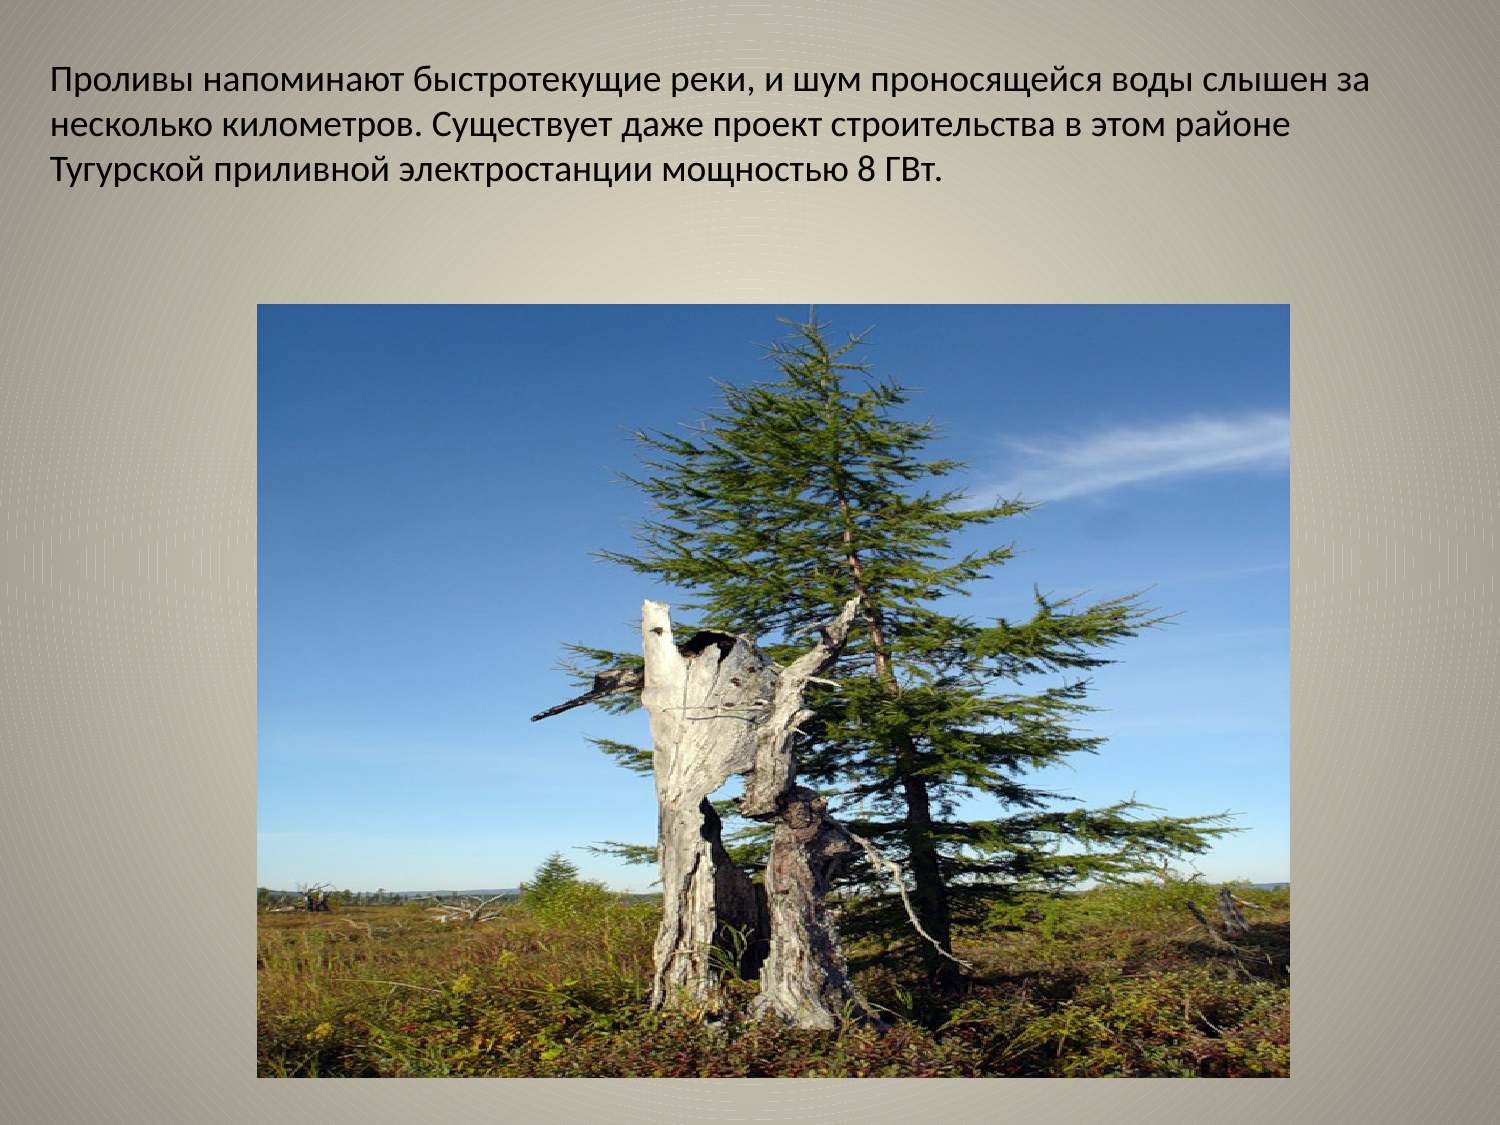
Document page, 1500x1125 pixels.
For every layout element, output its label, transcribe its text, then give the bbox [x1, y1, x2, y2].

picture [257, 304, 1290, 1079]
text_box Проливы напоминают быстротекущие реки, и шум проносящейся воды слышен за несколько километров. Существует даже проект строительства в этом районе Тугурской приливной электростанции мощностью 8 ГВт. [35, 46, 1418, 242]
